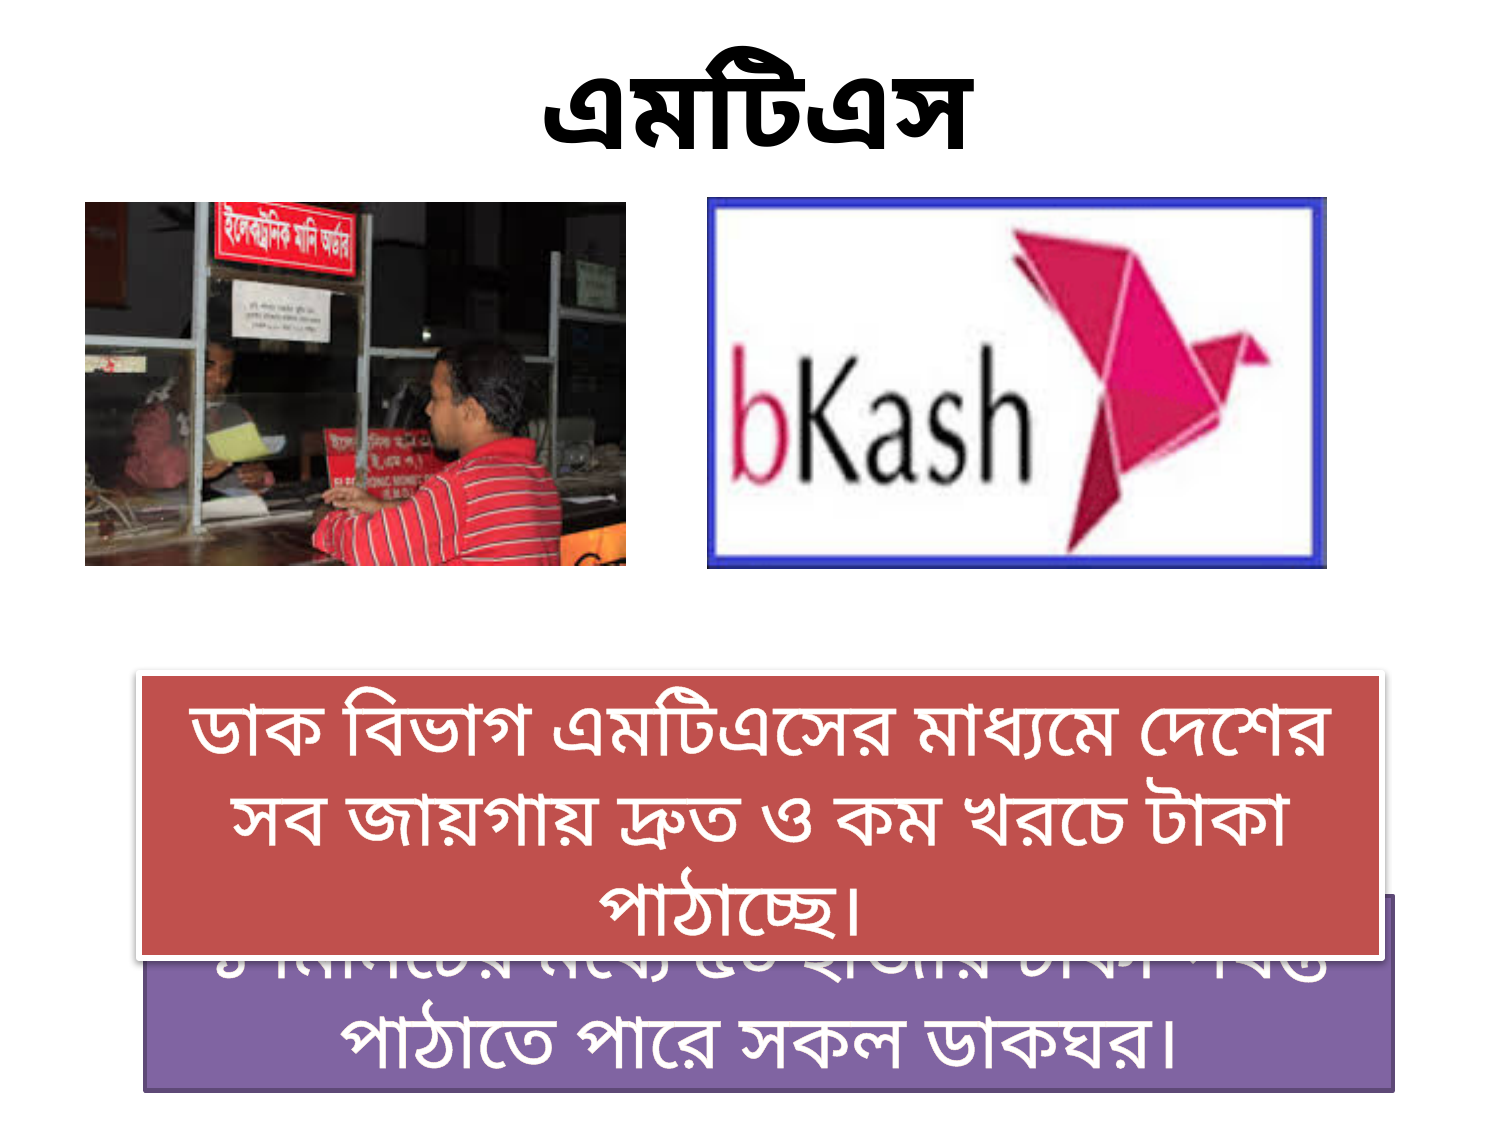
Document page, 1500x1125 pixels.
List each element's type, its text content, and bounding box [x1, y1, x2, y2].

text_box ডাক বিভাগ এমটিএসের মাধ্যমে দেশের সব জায়গায় দ্রুত ও কম খরচে টাকা পাঠাচ্ছে। [136, 670, 1385, 961]
picture [706, 197, 1328, 570]
text_box ১ মিনিটের মধ্যে ৫০ হাজার টাকা পর্যন্ত পাঠাতে পারে সকল ডাকঘর। [143, 894, 1395, 1093]
picture [85, 202, 626, 566]
text_box এমটিএস [526, 29, 1050, 180]
